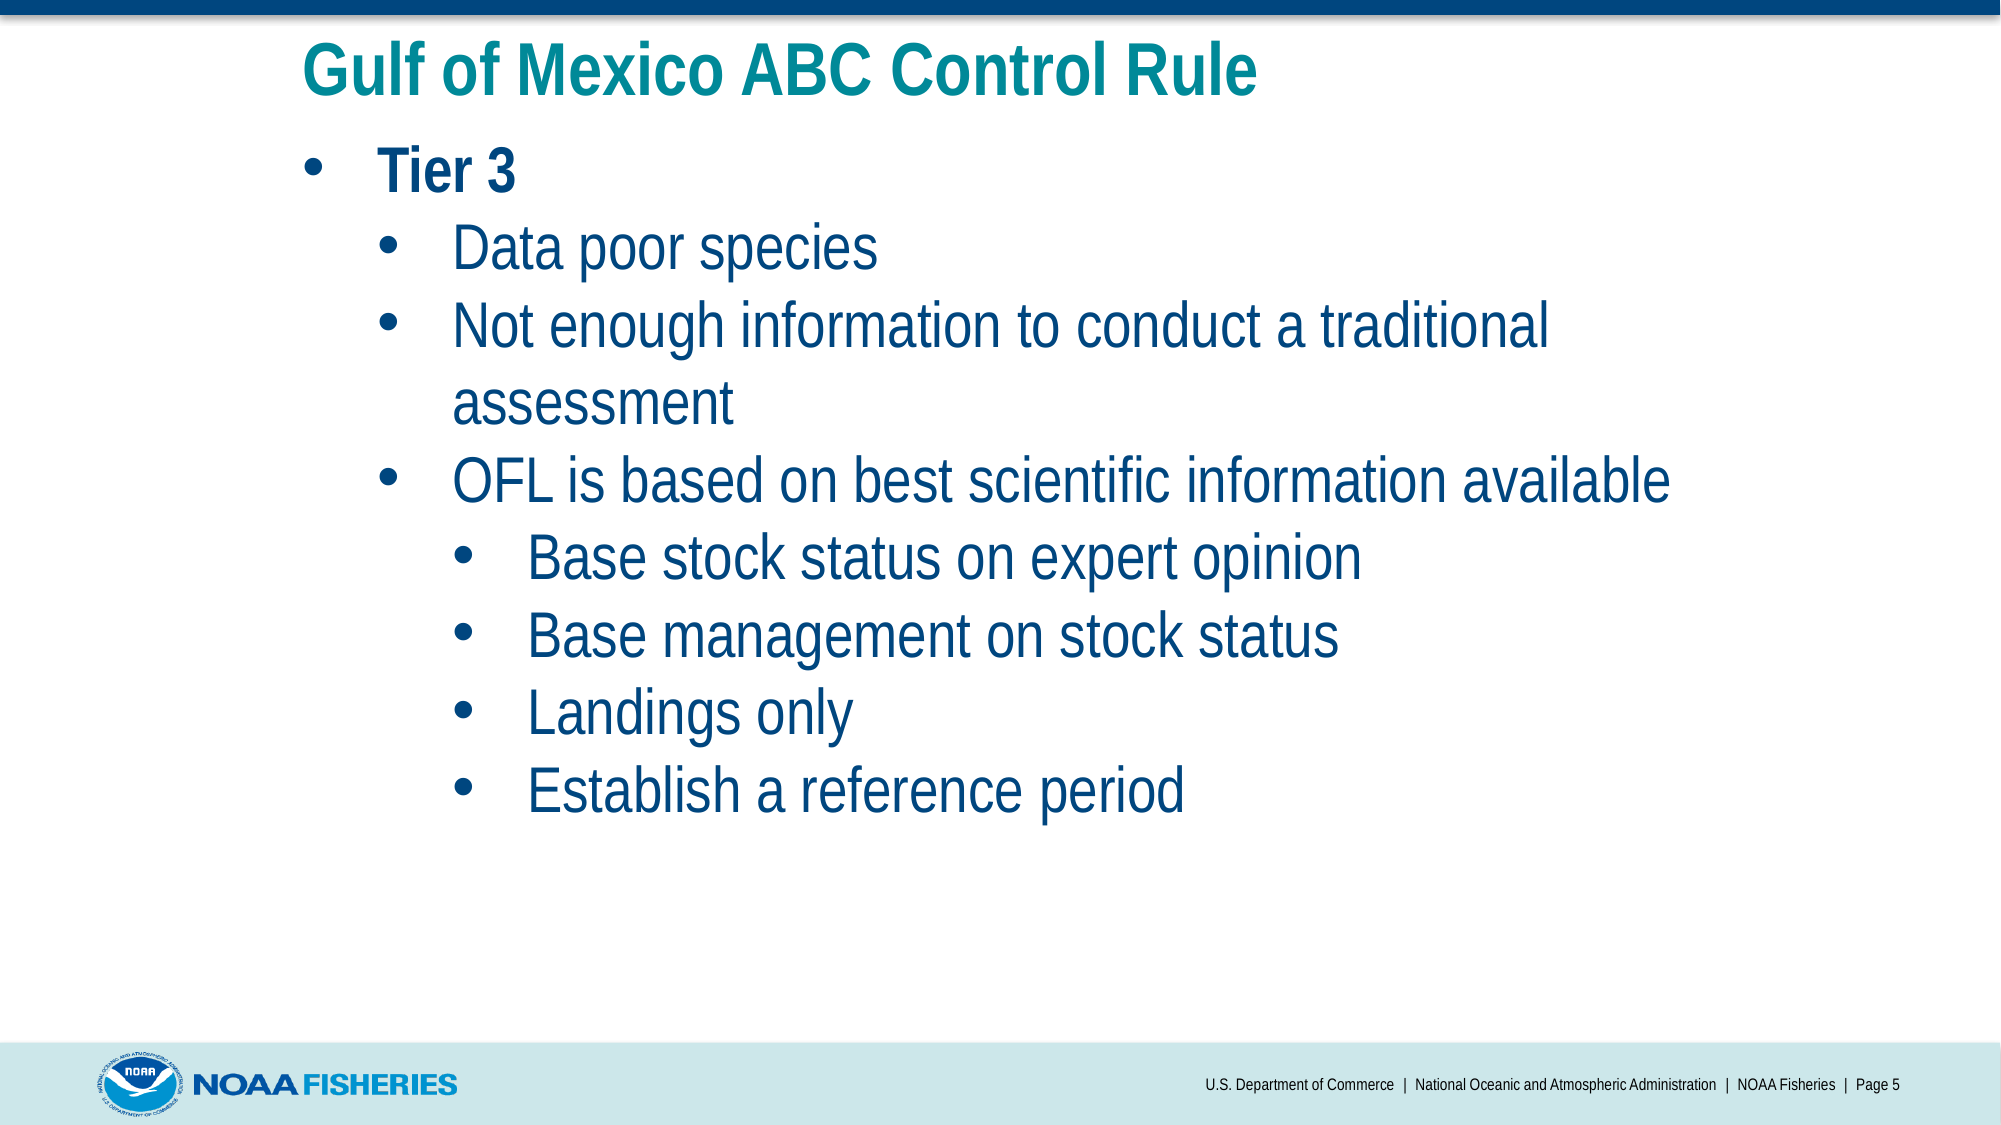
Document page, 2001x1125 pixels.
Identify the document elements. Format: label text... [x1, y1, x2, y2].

slide_number U.S. Department of Commerce | National Oceanic and Atmospheric Administration | NOAA Fisheries | Page 5 [500, 1042, 1900, 1125]
text_box Tier 3 Data poor species Not enough information to conduct a traditional assessment OFL is based on best scientific information available Base stock status on expert opinion Base management on stock status Landings only Establish a reference period [287, 120, 1725, 833]
picture [446, 1078, 457, 1085]
title Gulf of Mexico ABC Control Rule [287, 12, 1638, 113]
picture [97, 1052, 457, 1117]
